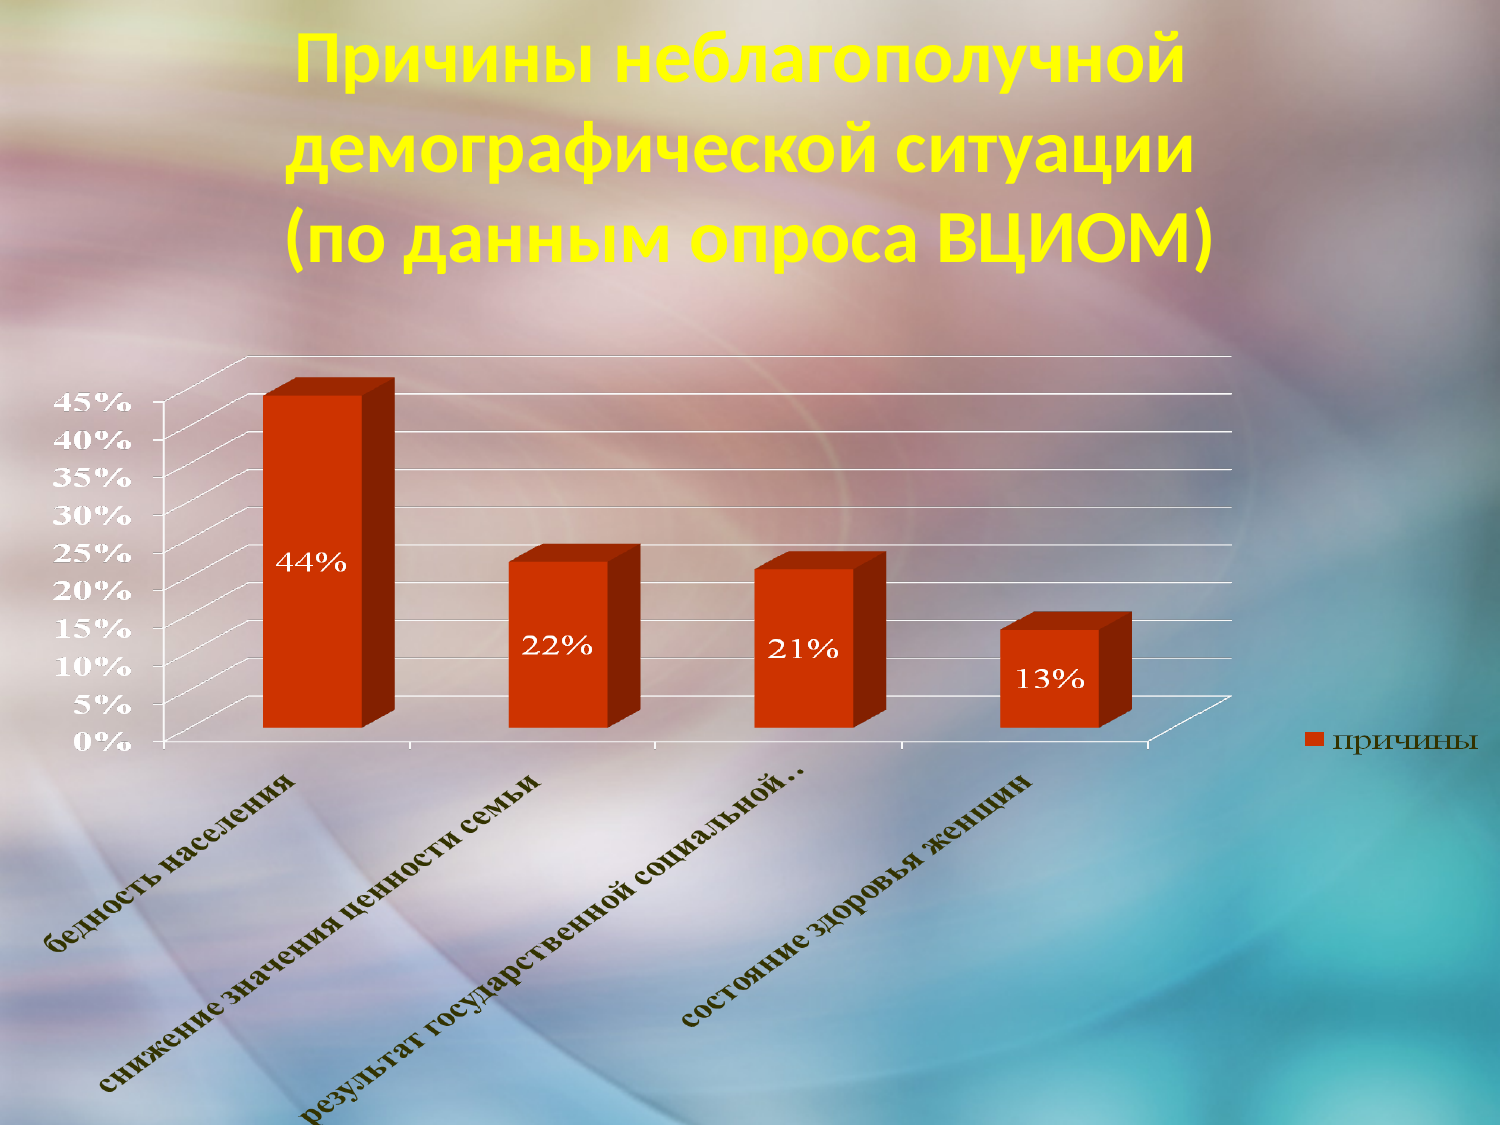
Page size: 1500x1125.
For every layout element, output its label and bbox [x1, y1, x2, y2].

text_box [0, 327, 1500, 1125]
picture [0, 0, 1500, 327]
